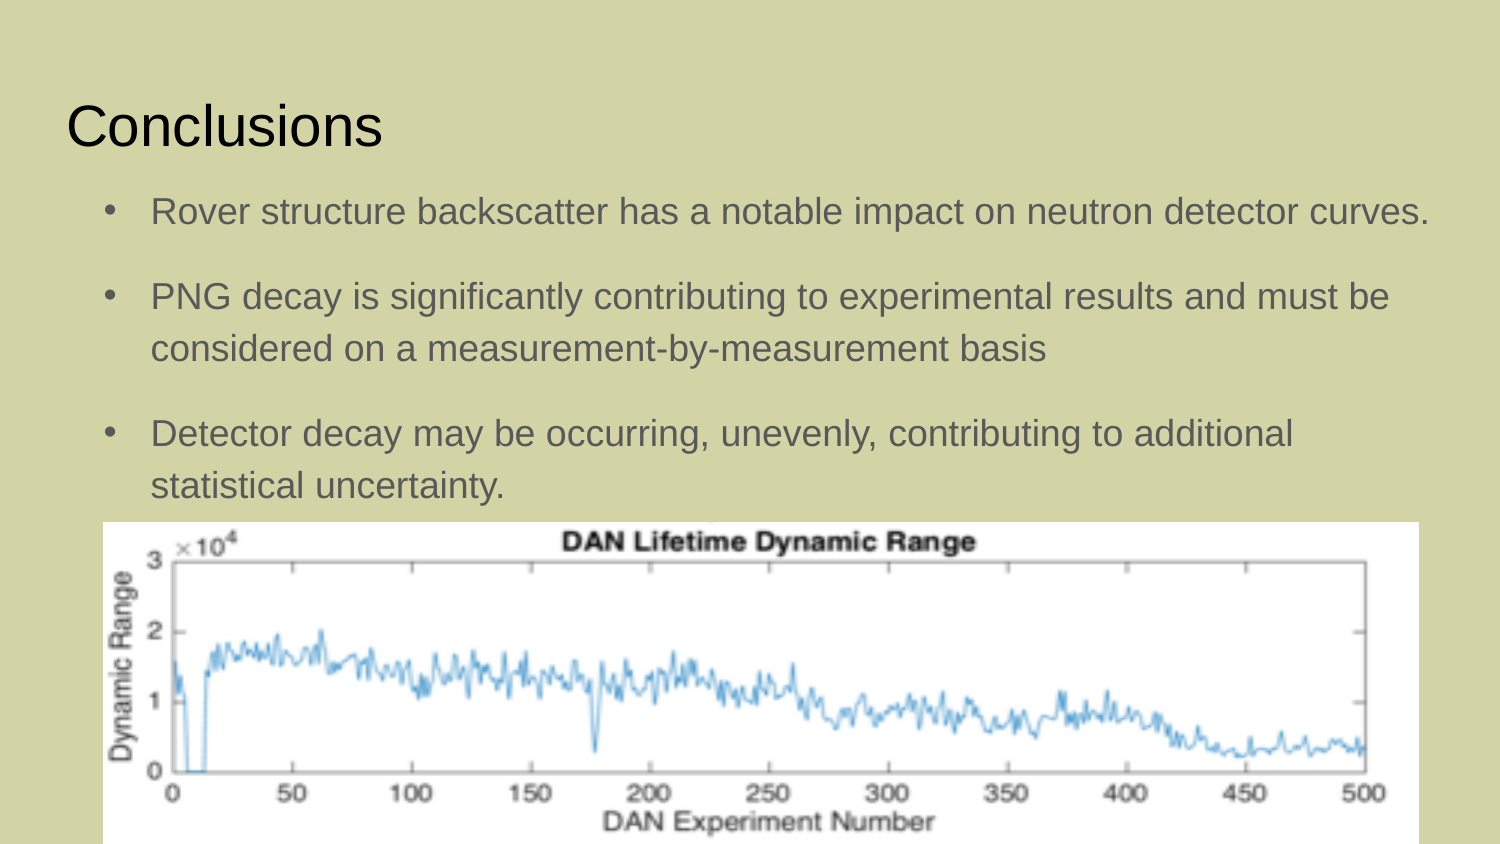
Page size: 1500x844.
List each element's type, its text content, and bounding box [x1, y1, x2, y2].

title Conclusions [51, 72, 1449, 165]
picture [103, 521, 1419, 844]
list Rover structure backscatter has a notable impact on neutron detector curves. PNG decay is significantly contributing to experimental results and must be considered on a measurement-by-measurement basis Detector decay may be occurring, unevenly, contributing to additional statistical uncertainty. [51, 165, 1449, 726]
